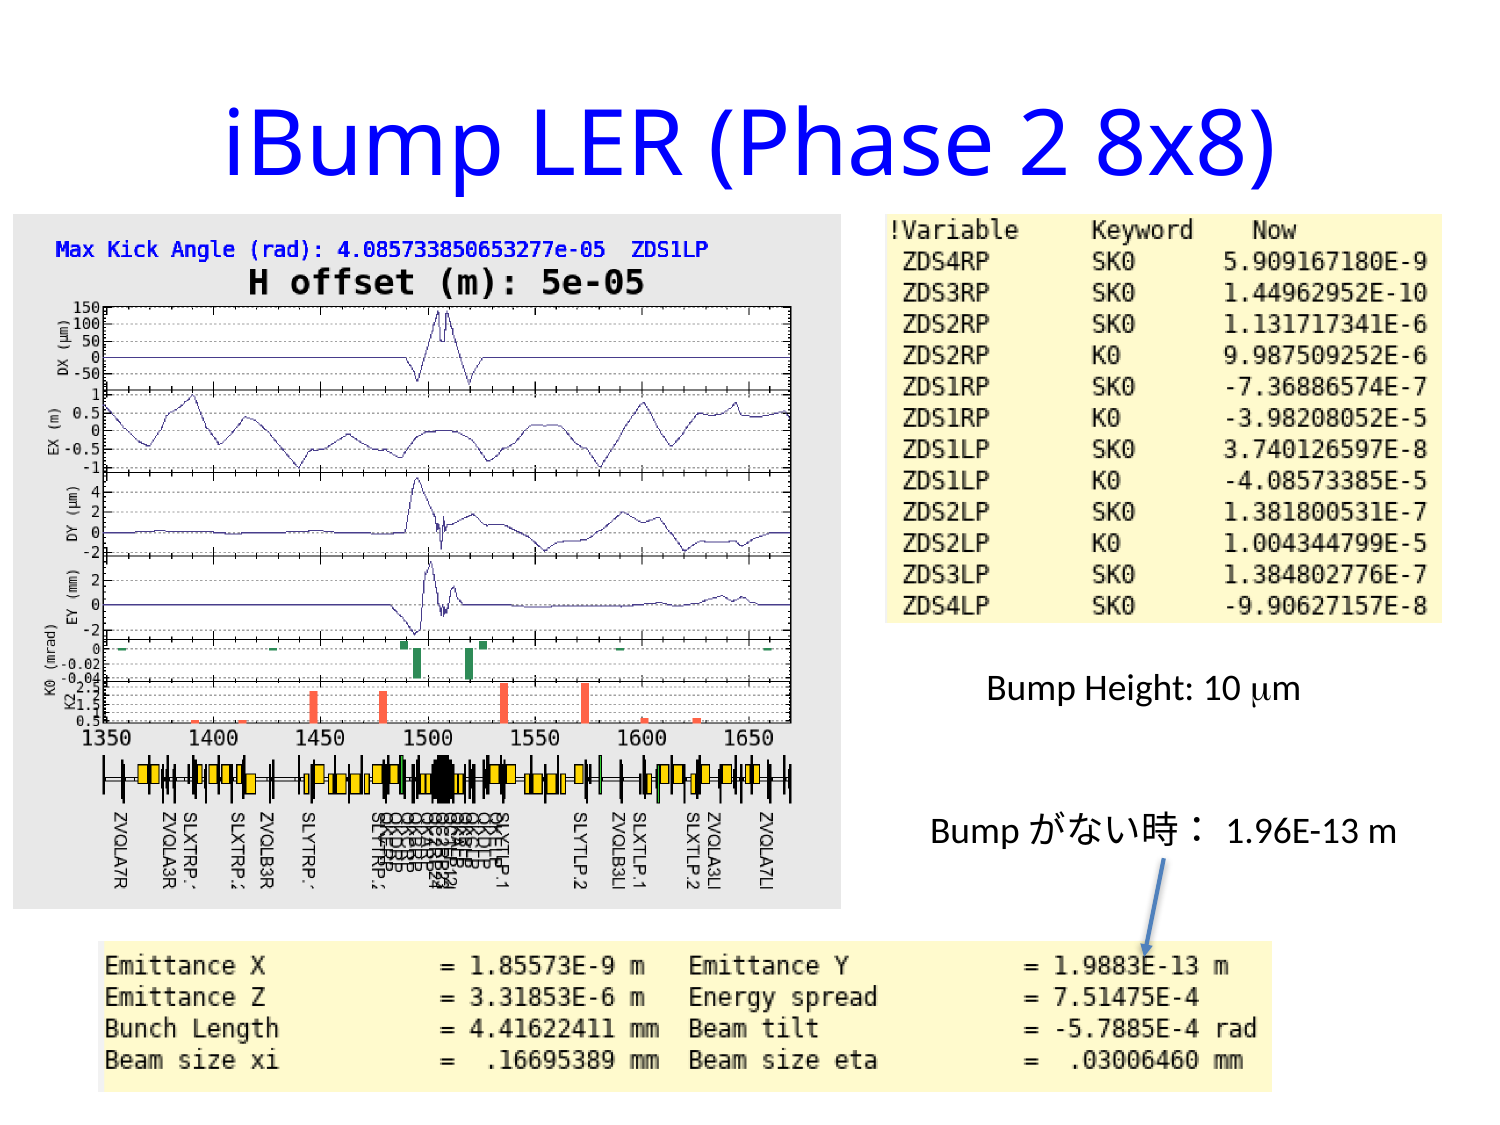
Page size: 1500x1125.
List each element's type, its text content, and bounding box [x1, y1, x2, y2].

text_box Bumpがない時：1.96E-13 m [915, 798, 1413, 859]
title iBump LER (Phase 2 8x8) [75, 45, 1425, 233]
text_box Bump Height: 10 mm [971, 655, 1317, 716]
picture [13, 213, 841, 909]
picture [885, 213, 1443, 623]
picture [98, 941, 1272, 1092]
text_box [1143, 858, 1165, 958]
